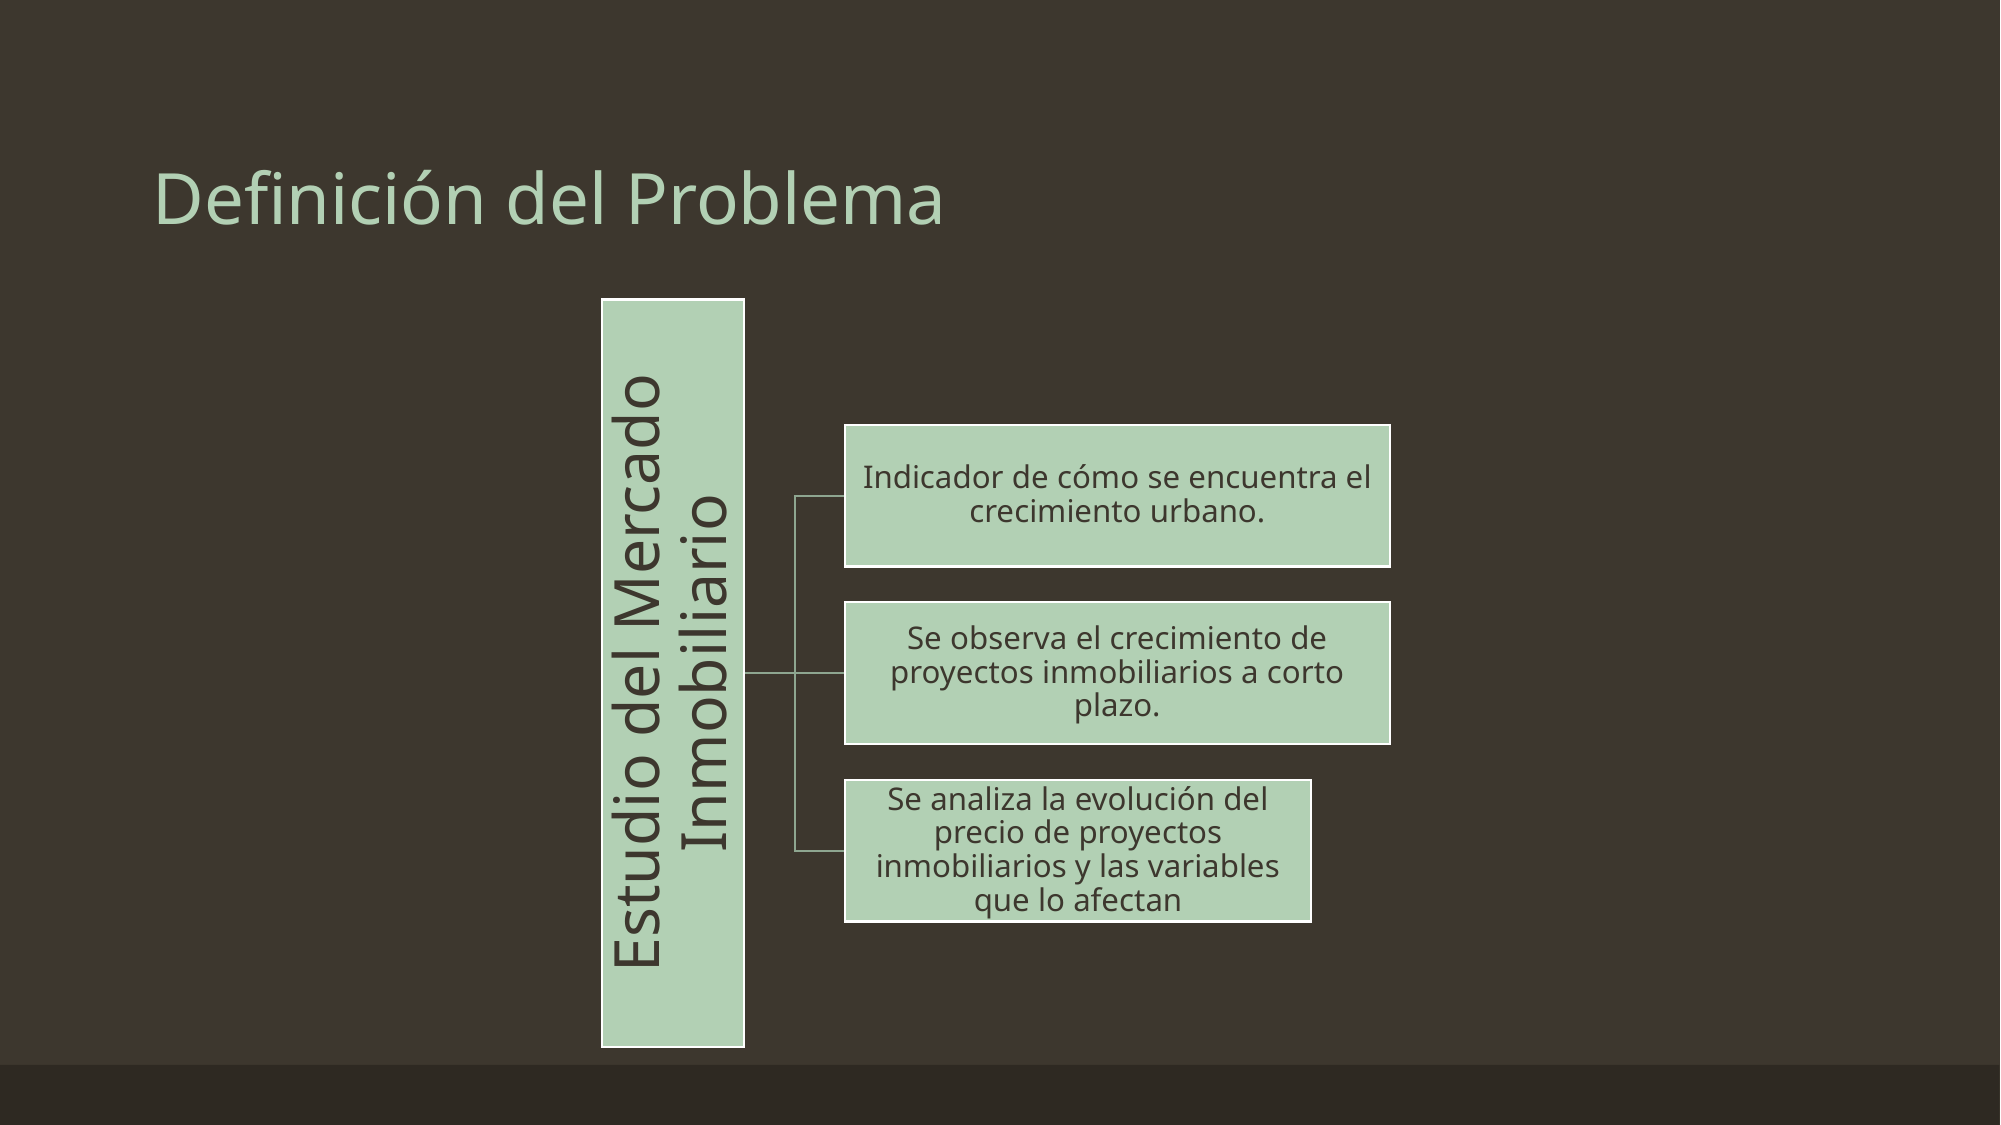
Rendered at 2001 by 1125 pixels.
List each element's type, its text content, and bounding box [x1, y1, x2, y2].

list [137, 299, 1863, 1047]
title Definición del Problema [137, 59, 1863, 248]
